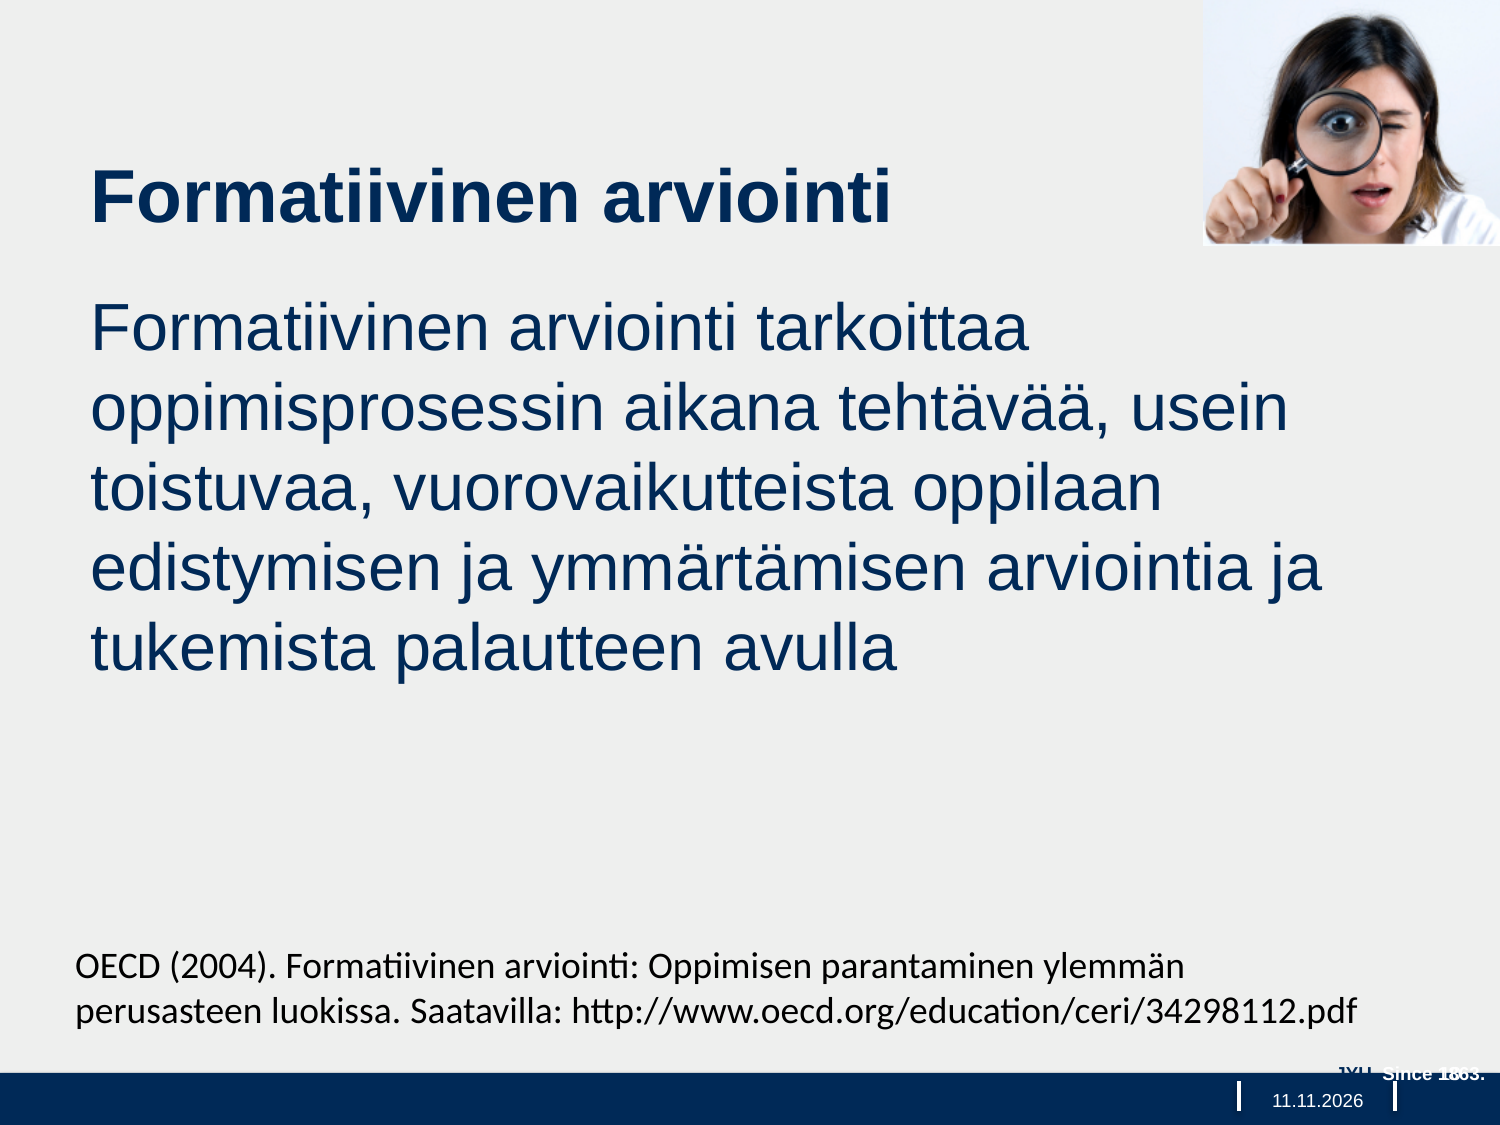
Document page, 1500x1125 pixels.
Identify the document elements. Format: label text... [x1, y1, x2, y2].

text_box OECD (2004). Formatiivinen arviointi: Oppimisen parantaminen ylemmän perusasteen luokissa. Saatavilla: http://www.oecd.org/education/ceri/34298112.pdf [60, 934, 1386, 1039]
picture [1202, 0, 1500, 247]
list Formatiivinen arviointi tarkoittaa oppimisprosessin aikana tehtävää, usein toistuvaa, vuorovaikutteista oppilaan edistymisen ja ymmärtämisen arviointia ja tukemista palautteen avulla [75, 276, 1426, 1024]
footer JYU. Since 1863. [1147, 1053, 1425, 1084]
slide_number 10 [1425, 1053, 1500, 1084]
title Formatiivinen arviointi [75, 108, 1285, 276]
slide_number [1249, 1084, 1386, 1112]
